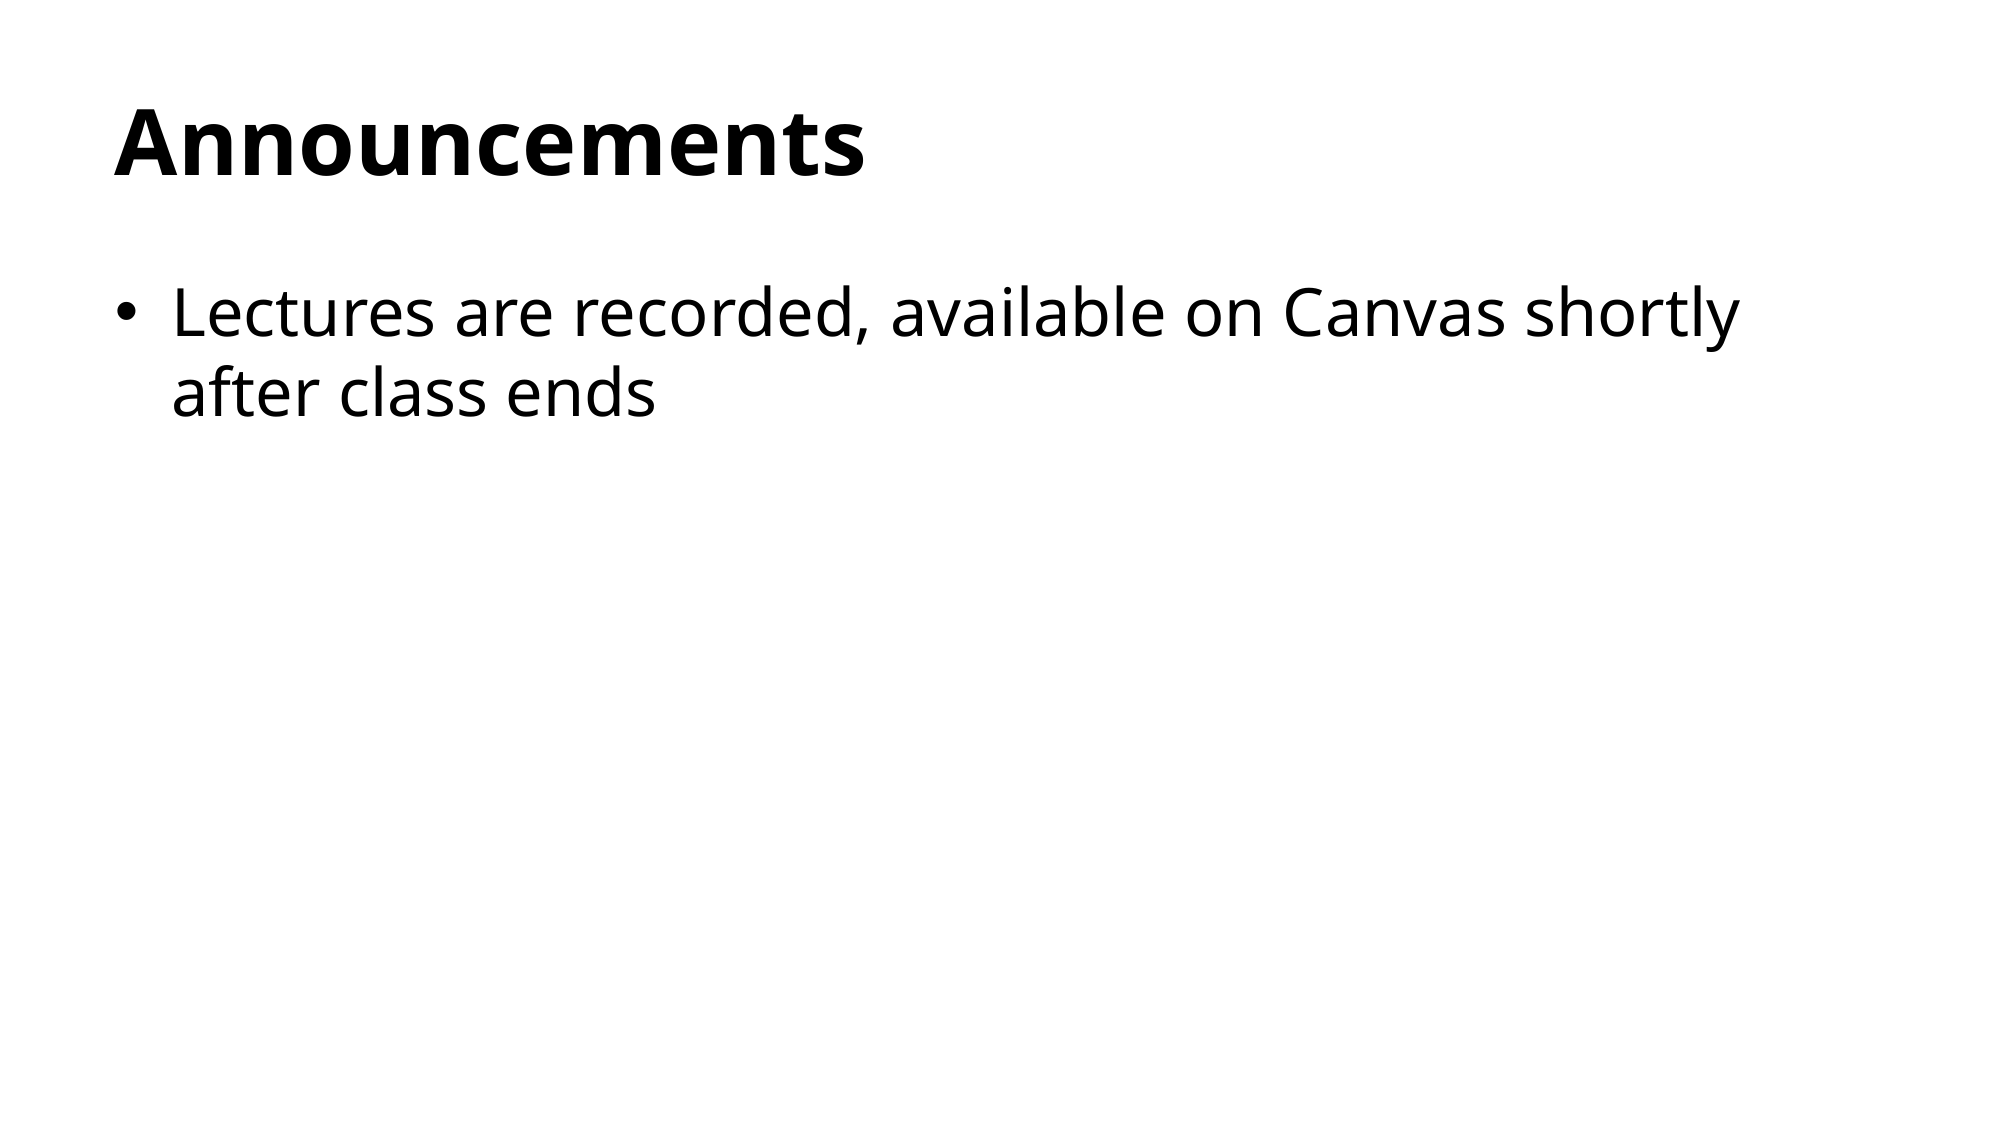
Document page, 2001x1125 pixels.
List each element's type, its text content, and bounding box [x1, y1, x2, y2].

title Announcements [99, 45, 1900, 233]
list Lectures are recorded, available on Canvas shortly after class ends [99, 262, 1900, 1005]
